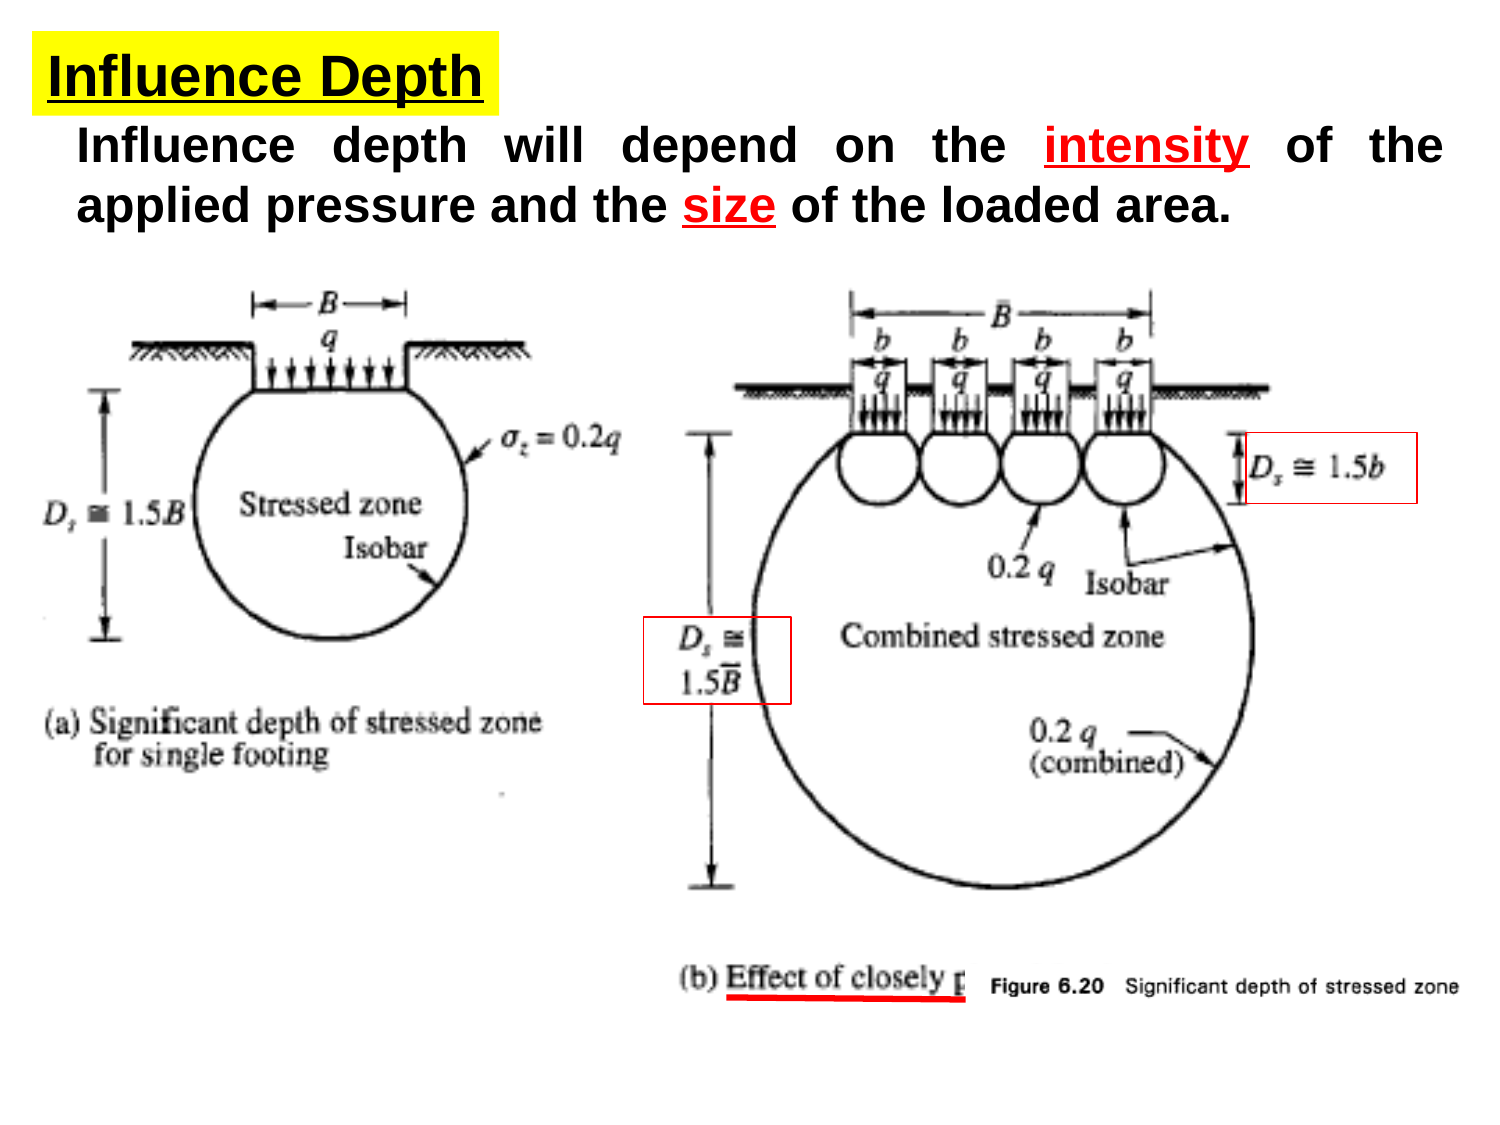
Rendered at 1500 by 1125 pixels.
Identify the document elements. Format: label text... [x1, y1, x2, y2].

picture [40, 278, 1500, 1027]
text_box Influence Depth [32, 31, 500, 116]
text_box Influence depth will depend on the intensity of the applied pressure and the size of the loaded area. [61, 104, 1459, 240]
